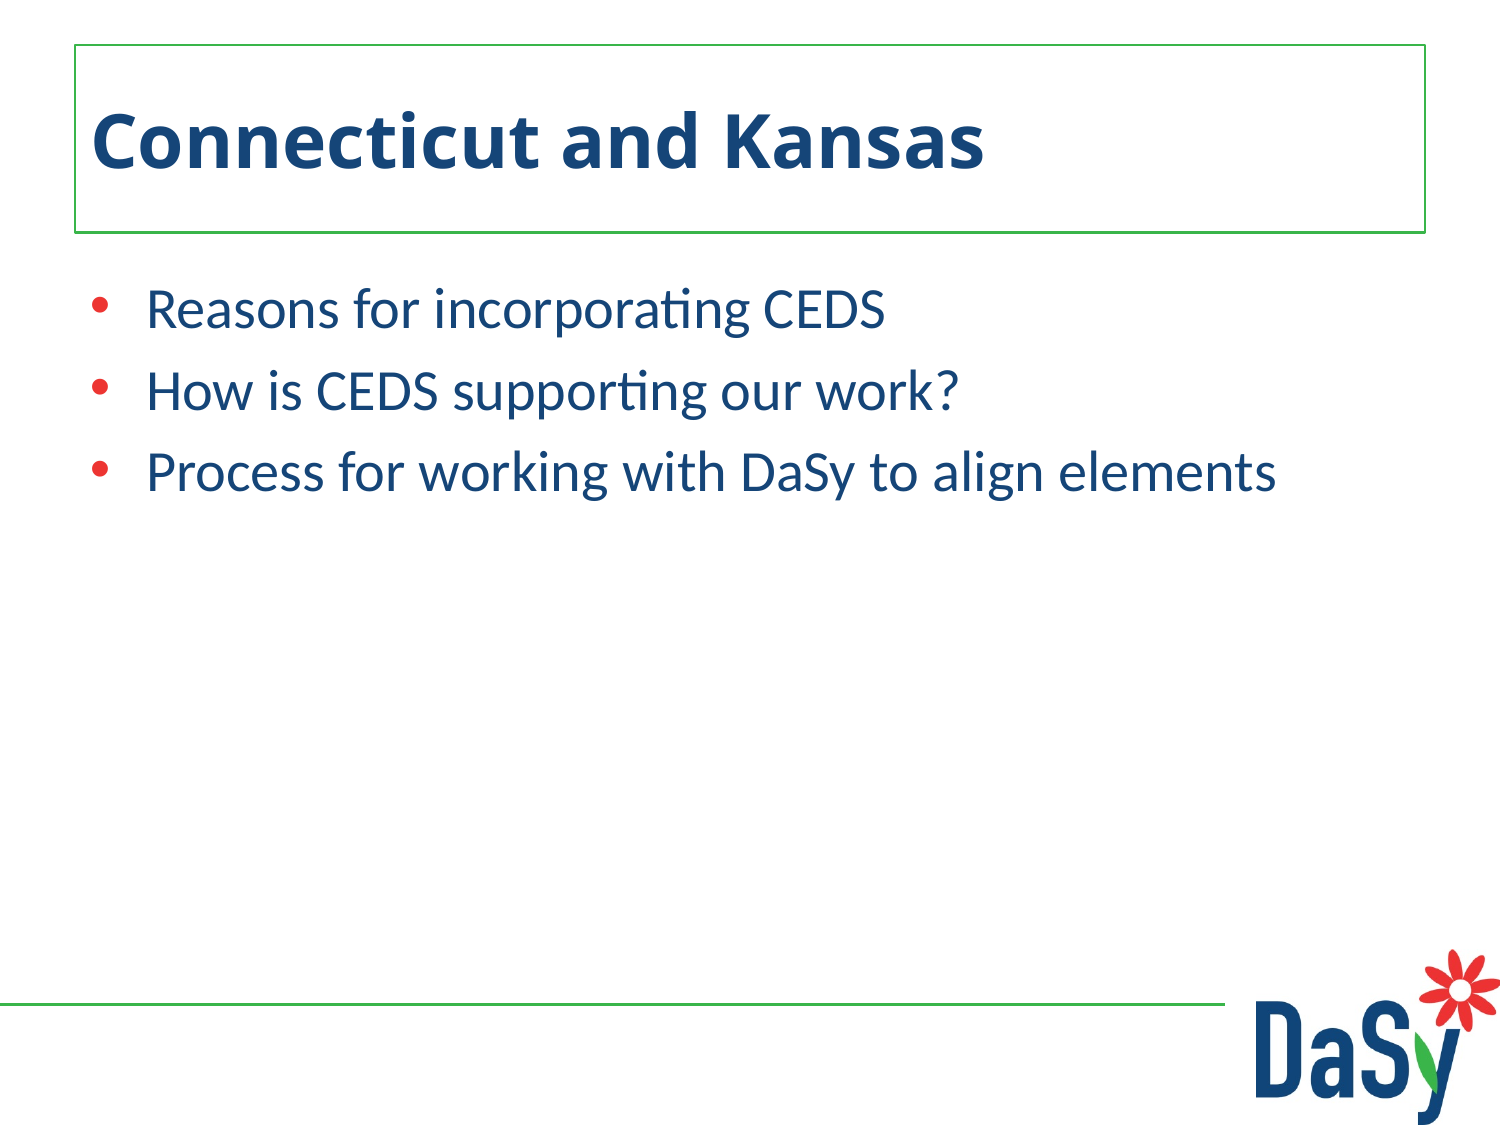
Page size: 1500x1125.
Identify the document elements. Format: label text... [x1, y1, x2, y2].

picture [1256, 949, 1500, 1125]
title Connecticut and Kansas [74, 44, 1426, 234]
list Reasons for incorporating CEDS How is CEDS supporting our work? Process for working with DaSy to align elements [75, 262, 1425, 925]
